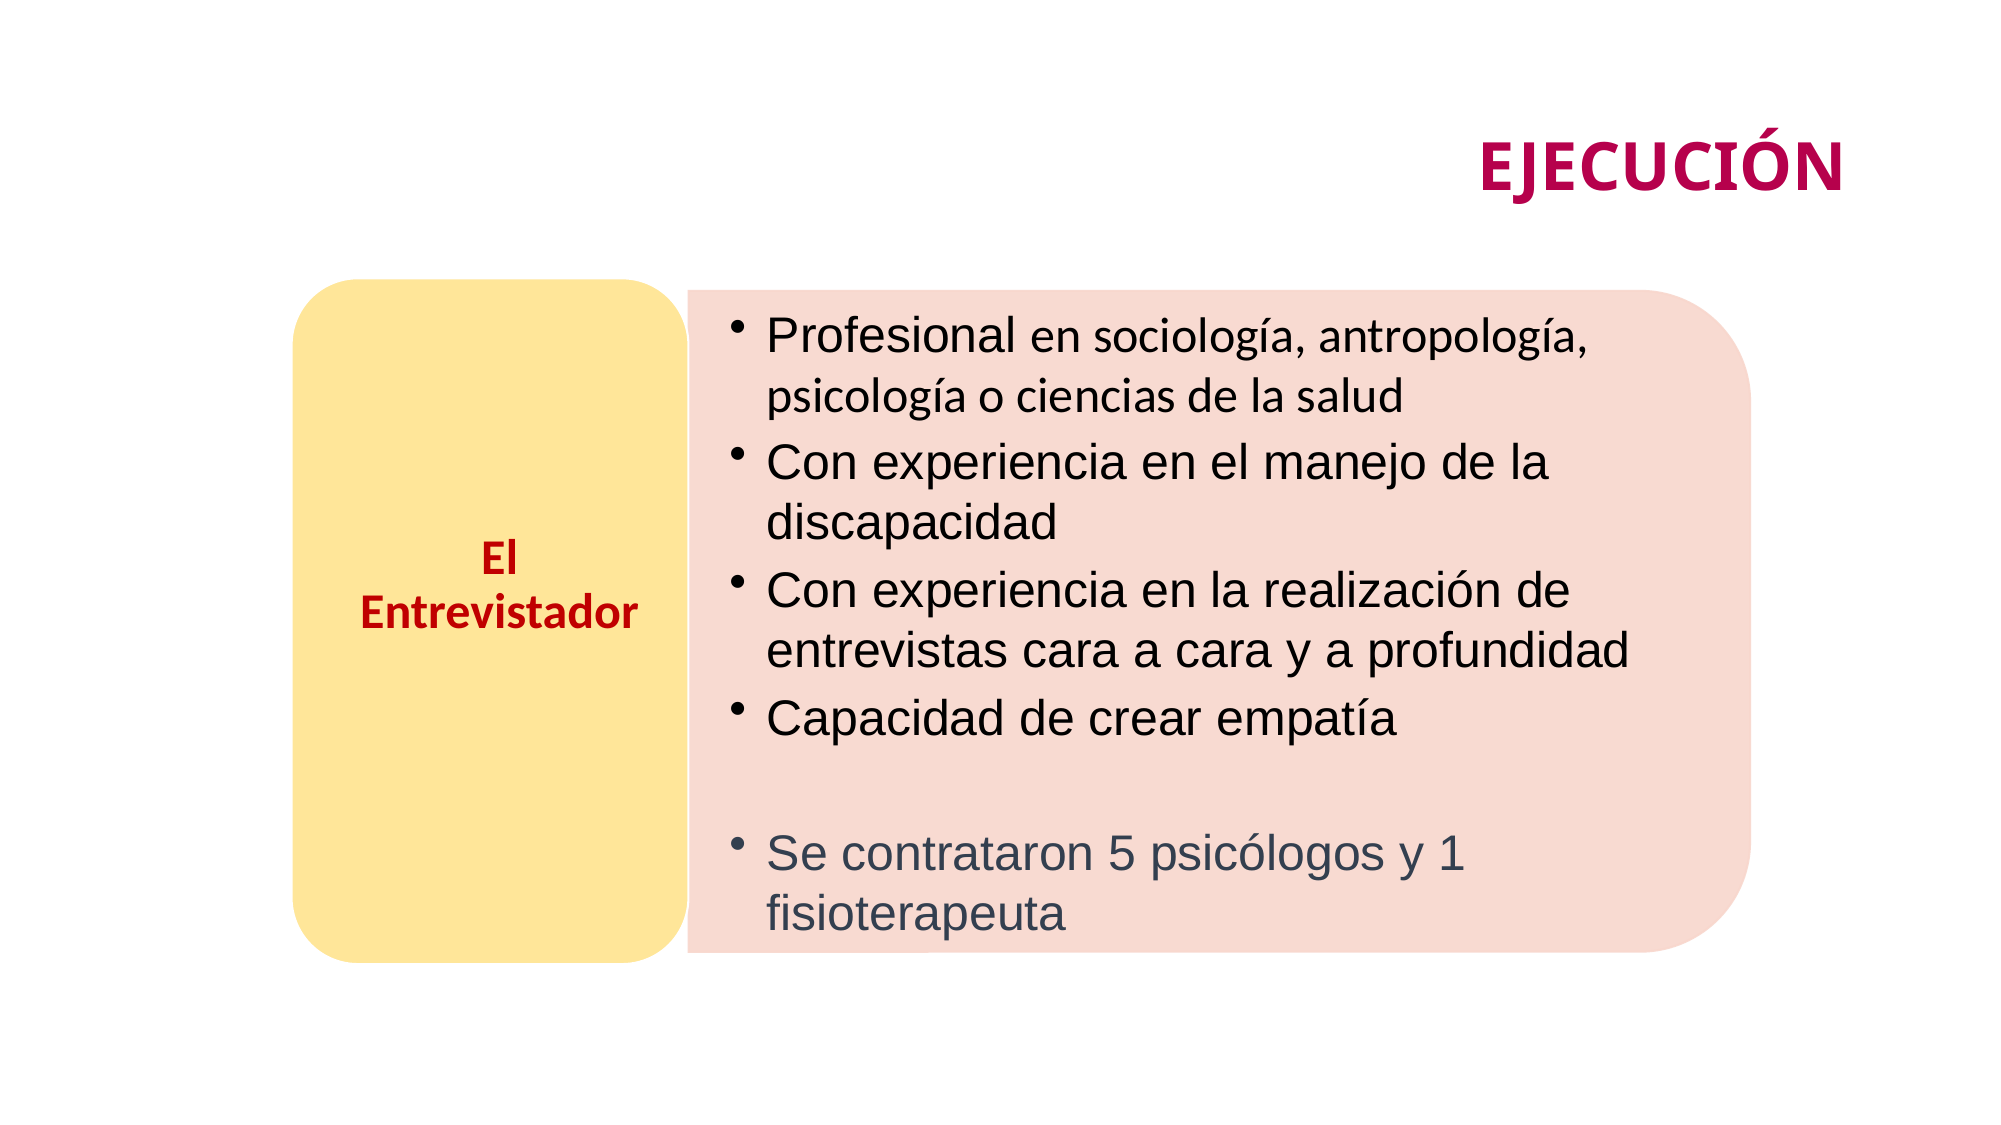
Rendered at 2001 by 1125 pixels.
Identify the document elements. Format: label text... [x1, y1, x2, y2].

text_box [291, 196, 1750, 1047]
title EJECUCIÓN [137, 59, 1863, 278]
